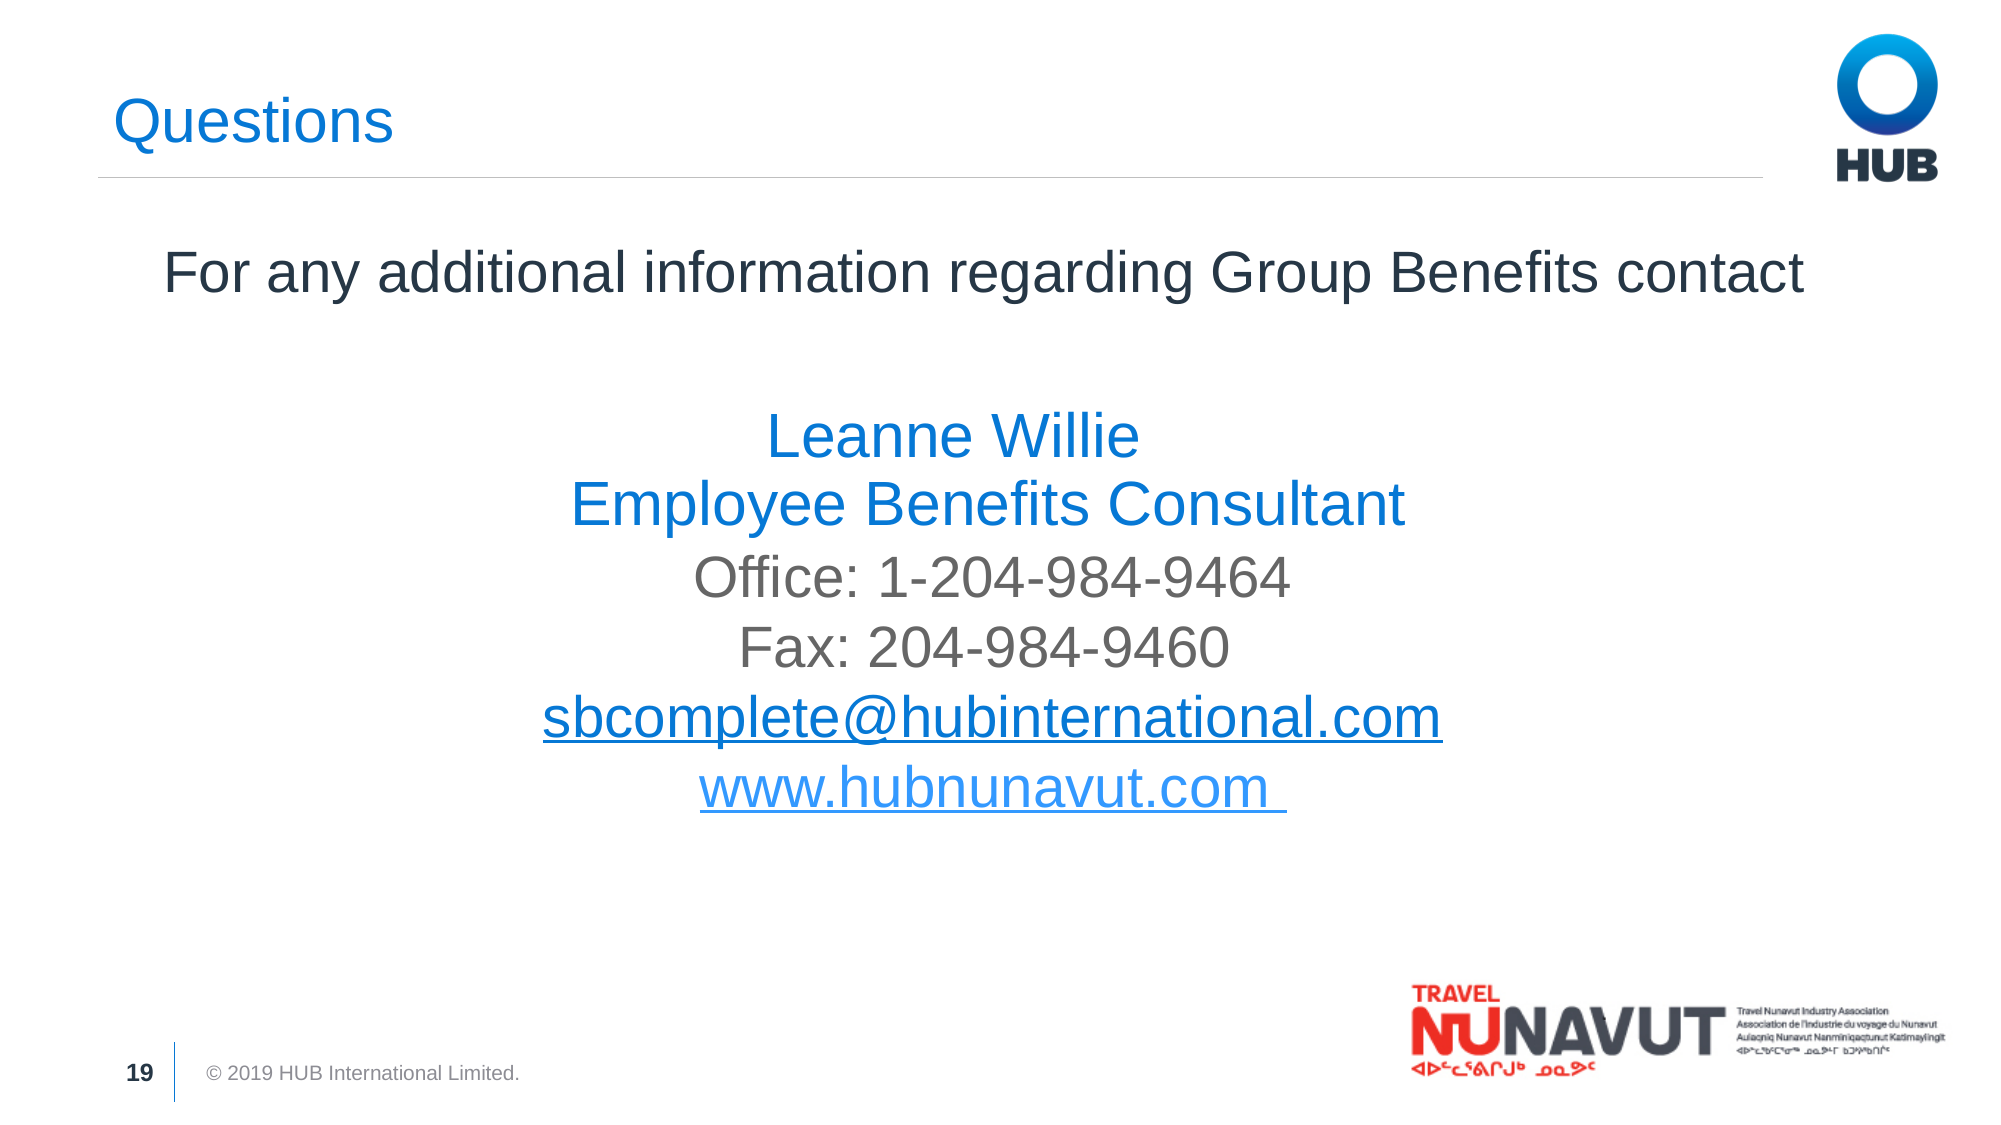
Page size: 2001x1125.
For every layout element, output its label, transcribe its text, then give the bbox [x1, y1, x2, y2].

picture [1353, 936, 2000, 1119]
title Questions [98, 67, 1661, 178]
picture [1782, 2, 1992, 213]
list For any additional information regarding Group Benefits contact Leanne Willie Employee Benefits Consultant Office: 1-204-984-9464 Fax: 204-984-9460 sbcomplete@hubinternational.com www.hubnunavut.com [99, 226, 1887, 979]
